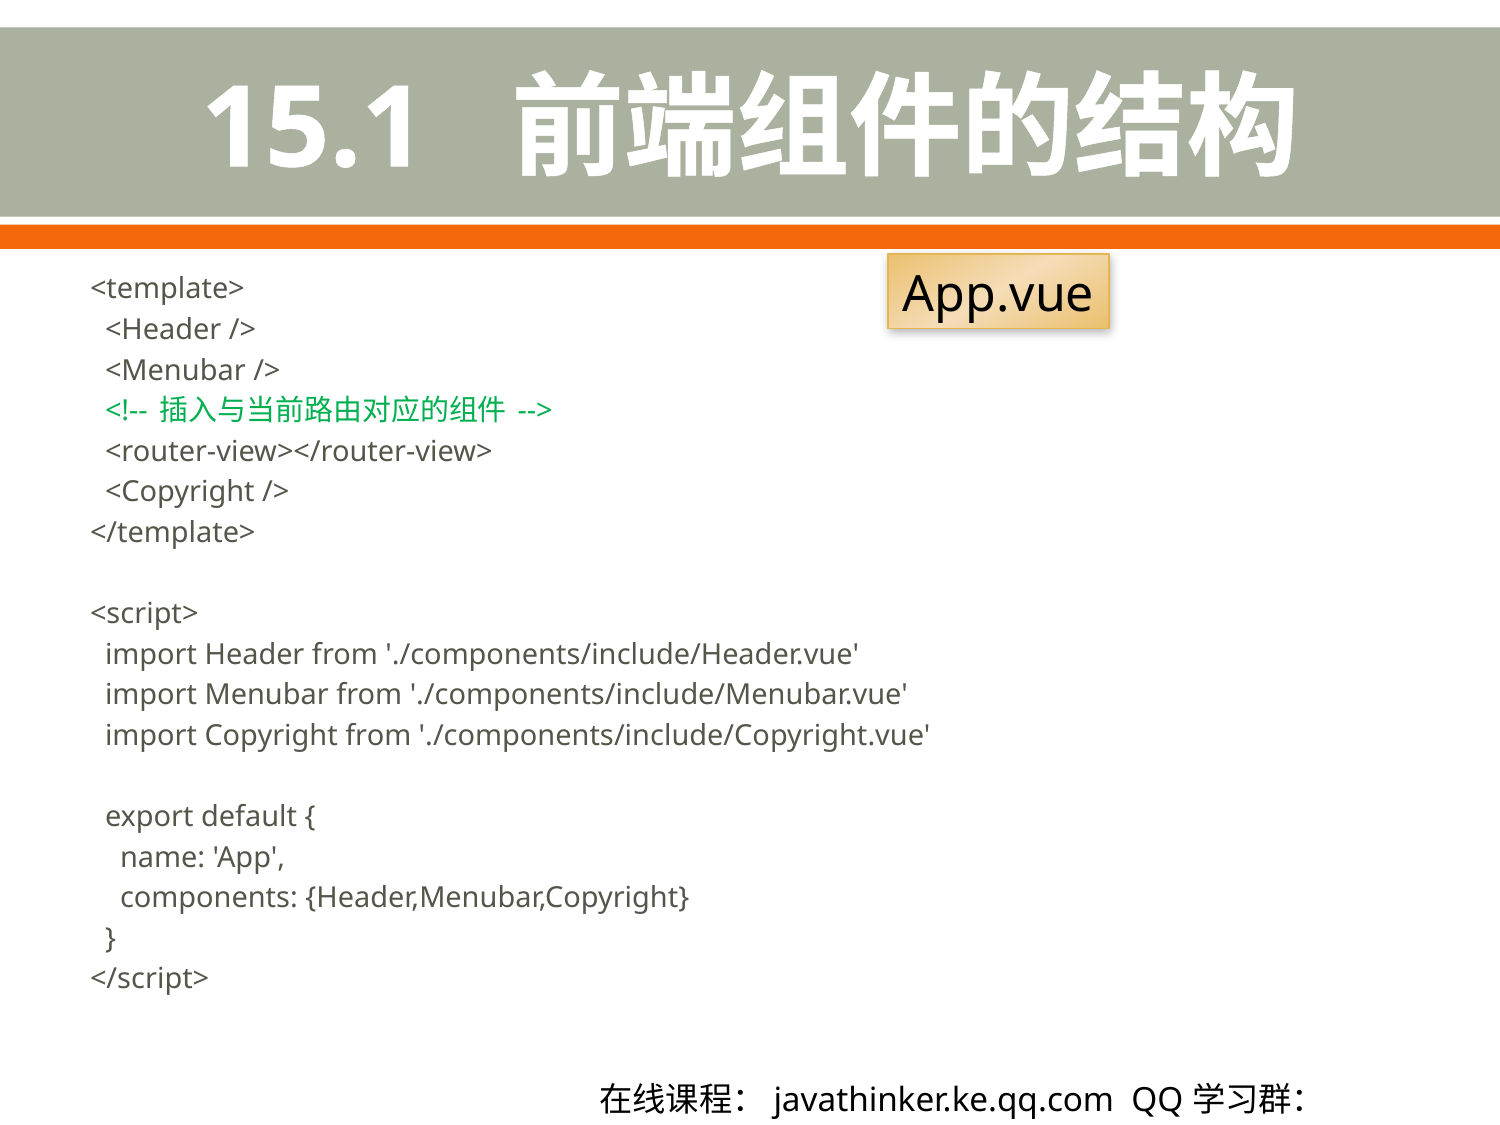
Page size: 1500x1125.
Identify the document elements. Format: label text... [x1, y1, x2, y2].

text_box App.vue [887, 253, 1110, 329]
footer 在线课程：javathinker.ke.qq.com QQ学习群：915851077 [584, 1070, 1496, 1121]
list <template> <Header /> <Menubar /> <!-- 插入与当前路由对应的组件 --> <router-view></router-view> <Copyright /> </template> <script> import Header from './components/include/Header.vue' import Menubar from './components/include/Menubar.vue' import Copyright from './components/include/Copyright.vue' export default { name: 'App', components: {Header,Menubar,Copyright} } </script> [75, 262, 1425, 1005]
title 15.1 前端组件的结构 [75, 29, 1425, 213]
